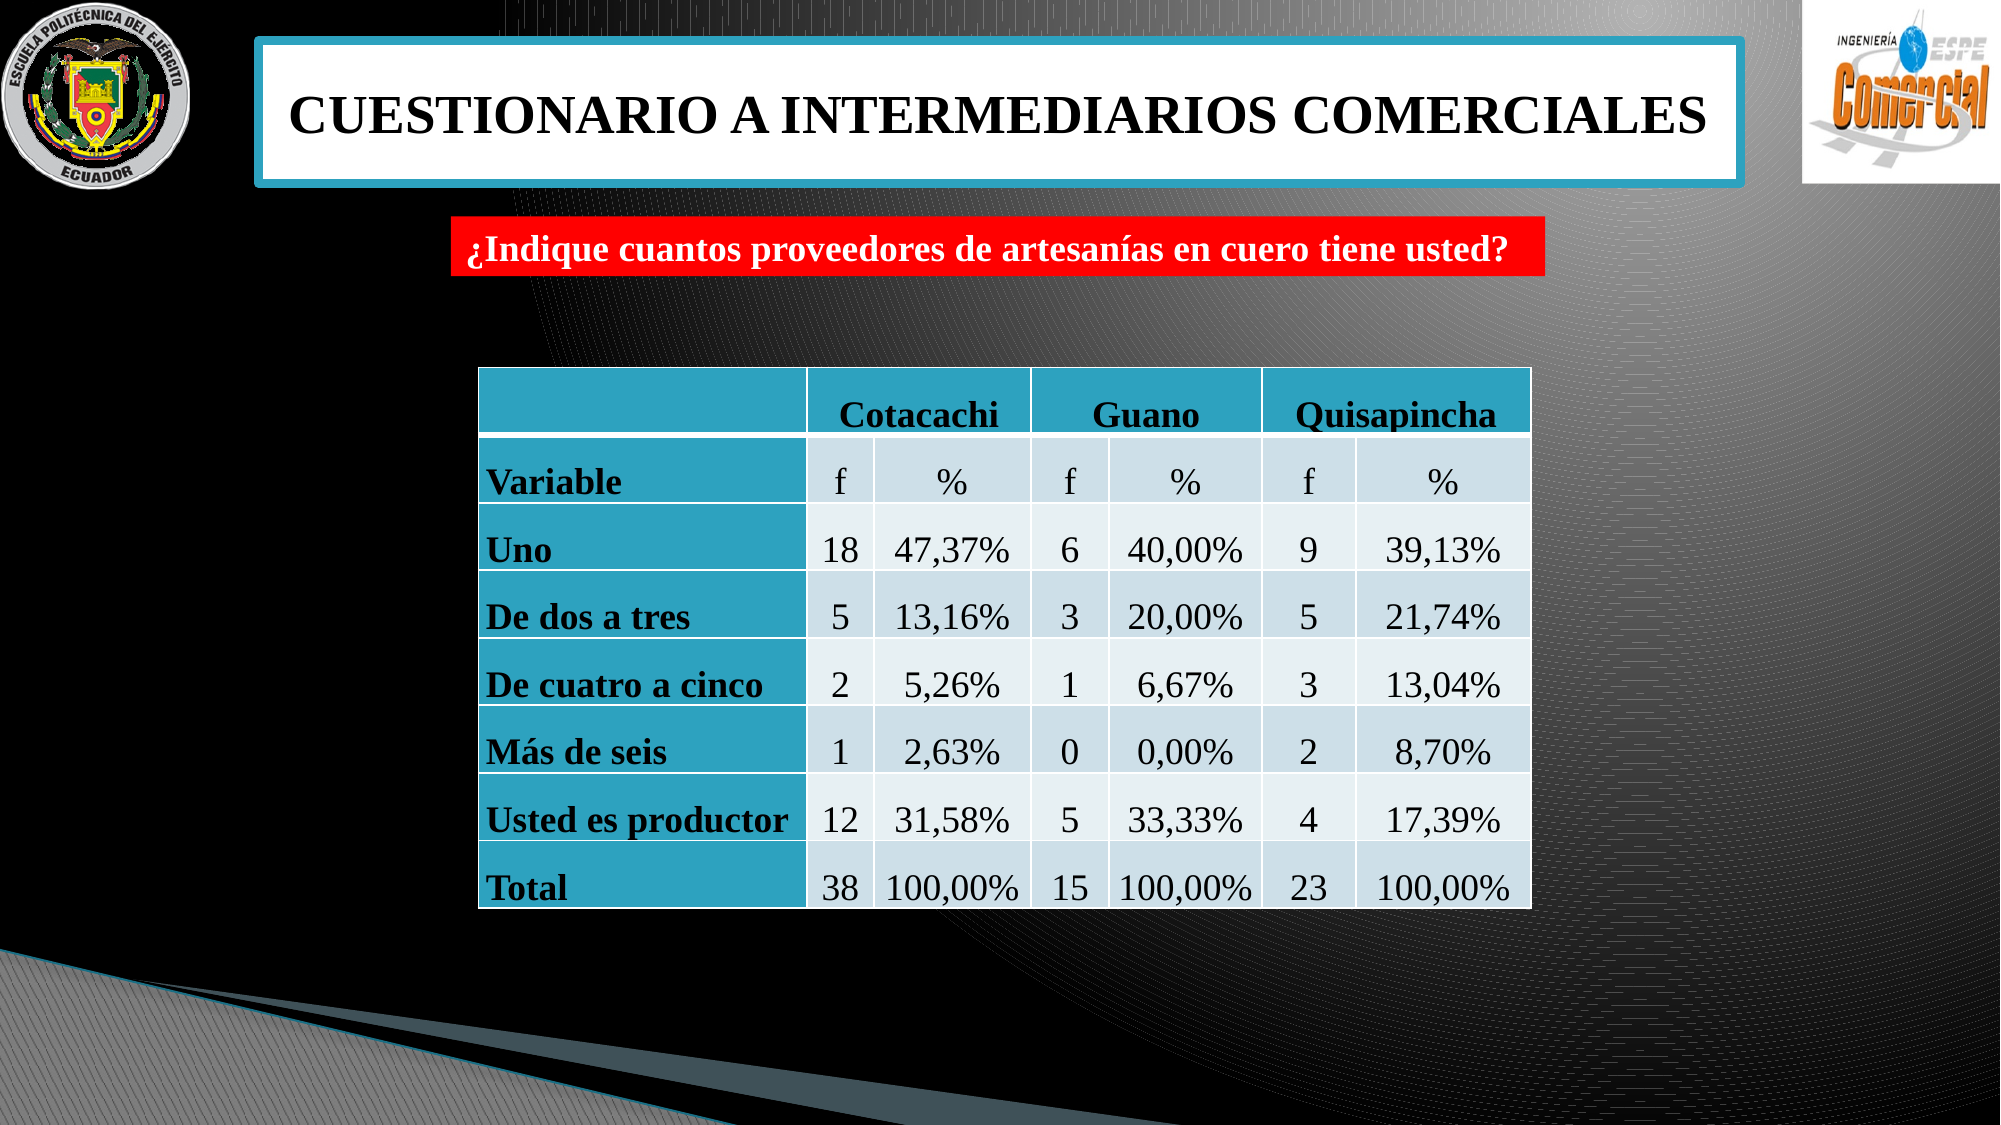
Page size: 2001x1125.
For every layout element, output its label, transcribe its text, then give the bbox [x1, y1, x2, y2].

table_cell Total [479, 841, 806, 907]
table_cell 6 [1032, 504, 1108, 569]
table_cell 9 [1263, 504, 1355, 569]
table_cell 31,58% [875, 774, 1030, 840]
table_cell 3 [1032, 571, 1108, 637]
table_cell 39,13% [1357, 504, 1530, 569]
table_cell Uno [479, 504, 806, 569]
table_header [479, 368, 806, 432]
table_cell 17,39% [1357, 774, 1530, 840]
table_cell % [875, 438, 1030, 502]
table_cell 12 [808, 774, 873, 840]
table_cell 6,67% [1110, 639, 1261, 704]
table_cell 1 [808, 706, 873, 772]
table_cell Más de seis [479, 706, 806, 772]
table_header Cotacachi [808, 368, 1030, 432]
table_cell 0 [1032, 706, 1108, 772]
table_cell Variable [479, 438, 806, 502]
table_cell De dos a tres [479, 571, 806, 637]
table_cell 3 [1263, 639, 1355, 704]
table_cell f [808, 438, 873, 502]
table_cell 8,70% [1357, 706, 1530, 772]
table_cell 5 [1263, 571, 1355, 637]
table_cell 2,63% [875, 706, 1030, 772]
picture [1802, 0, 2000, 184]
table_cell 2 [1263, 706, 1355, 772]
table_cell 23 [1263, 841, 1355, 907]
table_cell 15 [1032, 841, 1108, 907]
table_cell 47,37% [875, 504, 1030, 569]
table_cell 1 [1032, 639, 1108, 704]
table_cell 18 [808, 504, 873, 569]
table_cell 13,16% [875, 571, 1030, 637]
table_cell 5 [808, 571, 873, 637]
table_cell % [1357, 438, 1530, 502]
picture [1, 2, 190, 191]
table_cell 100,00% [1357, 841, 1530, 907]
table_cell Usted es productor [479, 774, 806, 840]
table_cell 33,33% [1110, 774, 1261, 840]
table_cell 5,26% [875, 639, 1030, 704]
title CUESTIONARIO A INTERMEDIARIOS COMERCIALES [254, 36, 1745, 188]
table_cell 0,00% [1110, 706, 1261, 772]
table_header Quisapincha [1263, 368, 1530, 432]
table_cell f [1032, 438, 1108, 502]
table_cell 20,00% [1110, 571, 1261, 637]
table_cell 13,04% [1357, 639, 1530, 704]
table_cell De cuatro a cinco [479, 639, 806, 704]
table_header Guano [1032, 368, 1261, 432]
table_cell % [1110, 438, 1261, 502]
table_cell 2 [808, 639, 873, 704]
text_box ¿Indique cuantos proveedores de artesanías en cuero tiene usted? [450, 216, 1546, 277]
table_cell f [1263, 438, 1355, 502]
table_cell 21,74% [1357, 571, 1530, 637]
table_cell 38 [808, 841, 873, 907]
picture [0, 952, 724, 1125]
table_cell 5 [1032, 774, 1108, 840]
table_cell 100,00% [875, 841, 1030, 907]
table_cell 100,00% [1110, 841, 1261, 907]
table_cell 40,00% [1110, 504, 1261, 569]
table_cell 4 [1263, 774, 1355, 840]
